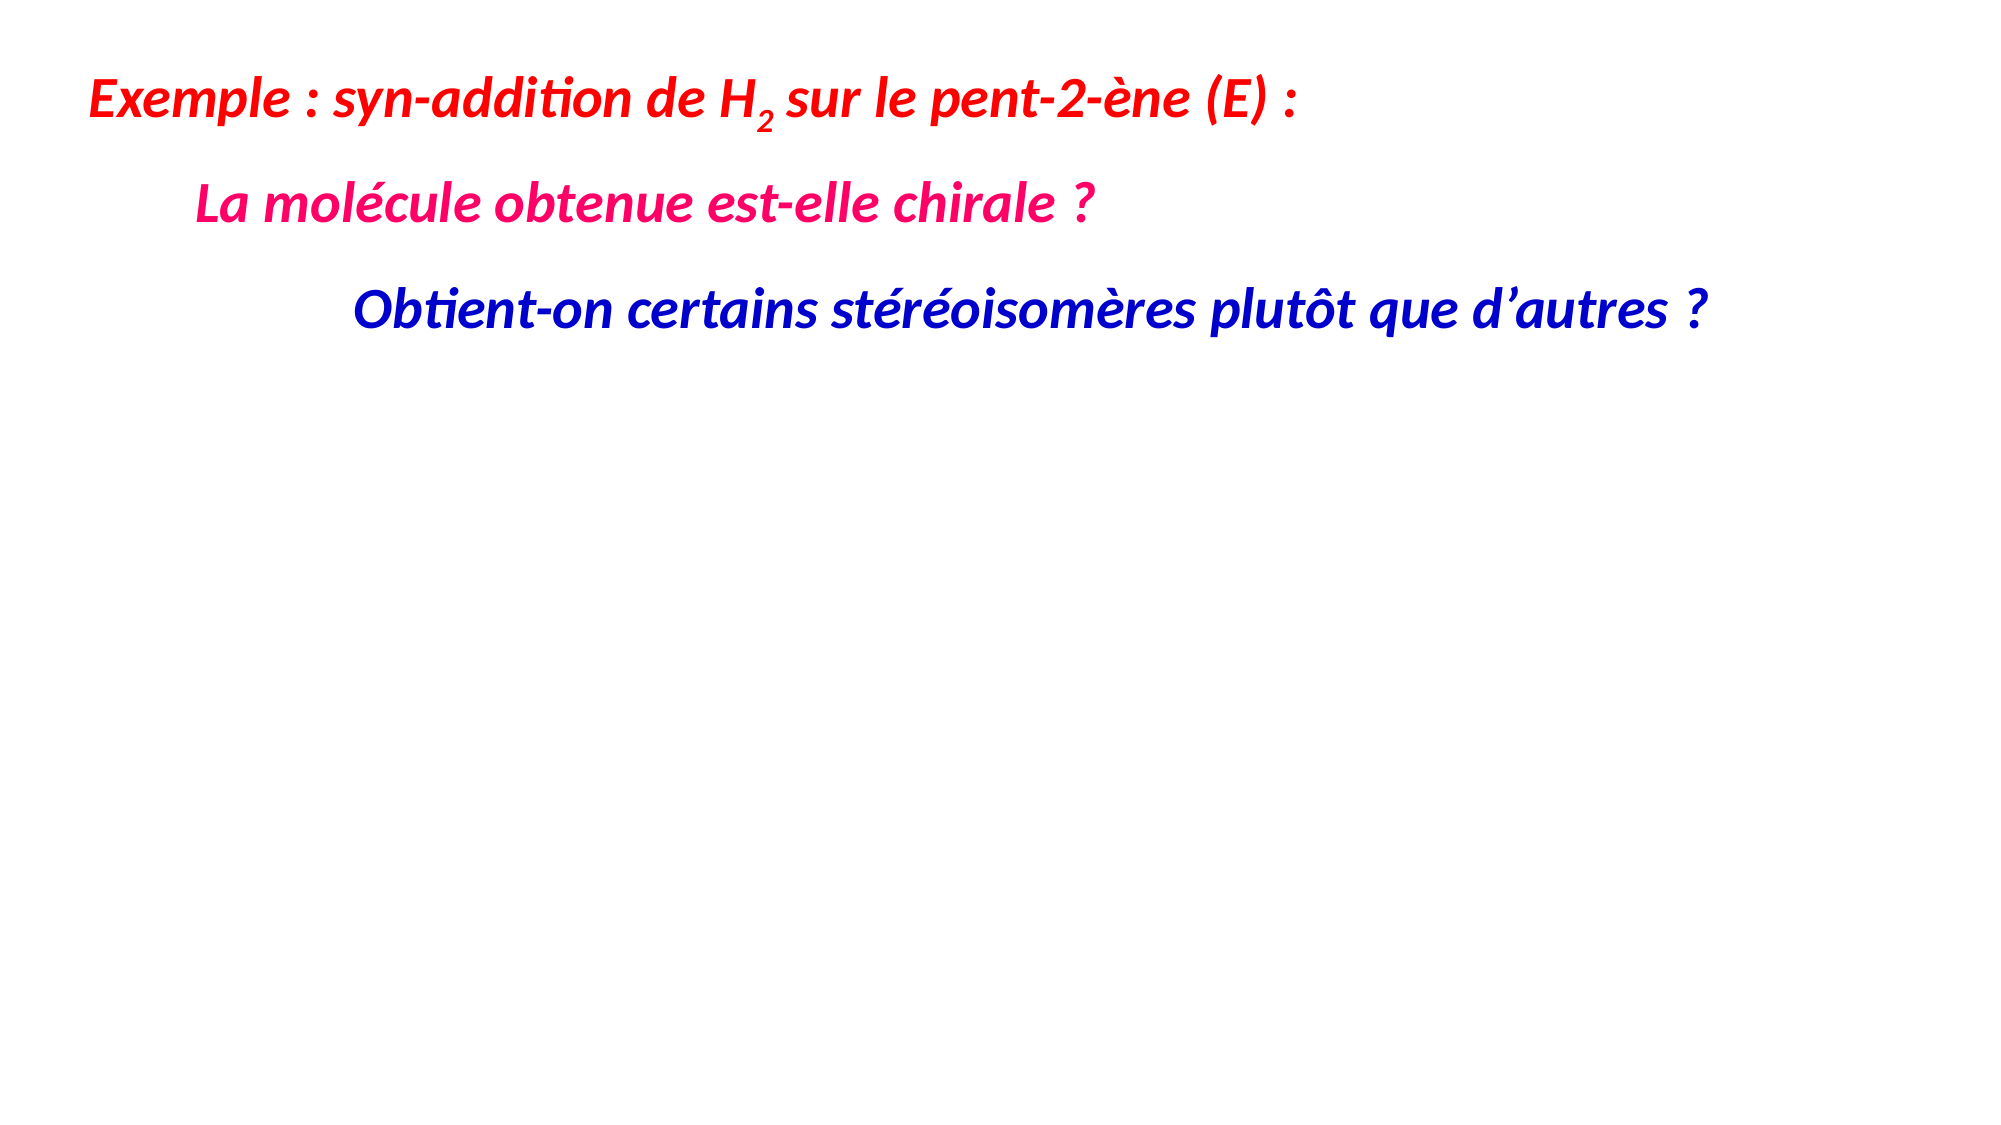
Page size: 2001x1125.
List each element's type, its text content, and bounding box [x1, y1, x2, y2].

text_box La molécule obtenue est-elle chirale ? [180, 156, 1646, 242]
text_box Exemple : syn-addition de H2 sur le pent-2-ène (E) : [73, 52, 1535, 147]
text_box Obtient-on certains stéréoisomères plutôt que d’autres ? [339, 263, 1835, 348]
